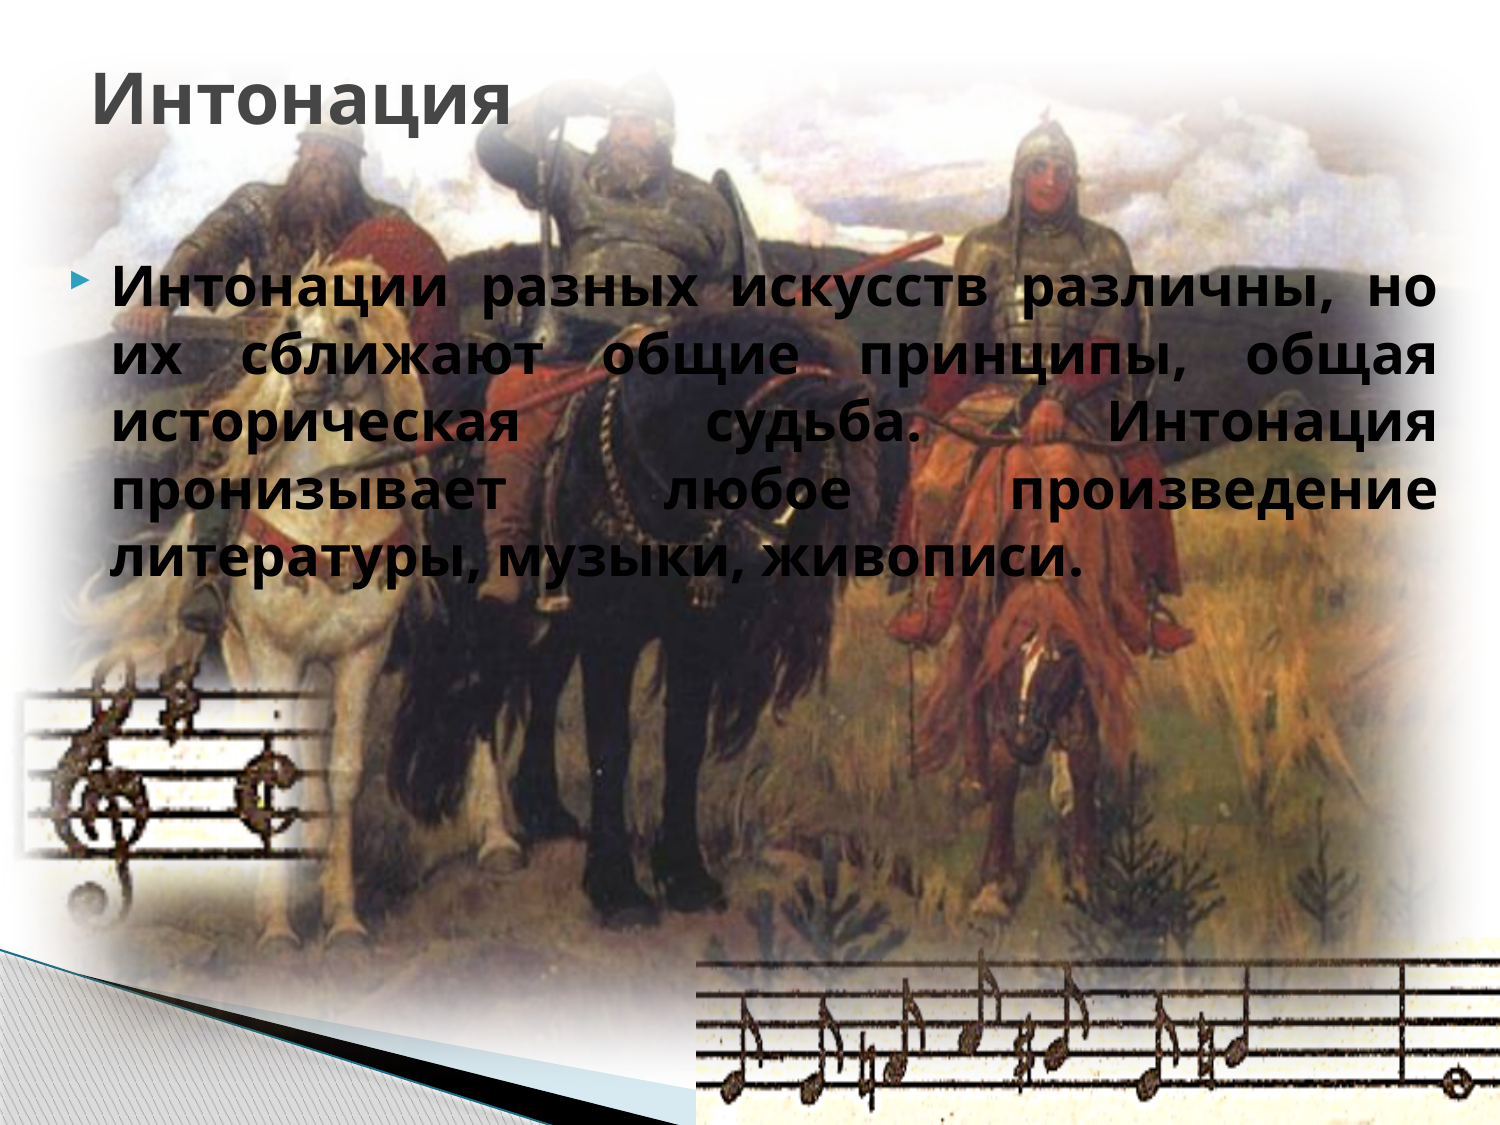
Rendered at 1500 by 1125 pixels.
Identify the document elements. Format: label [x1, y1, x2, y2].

picture [0, 46, 1495, 1096]
text_box [696, 937, 1500, 1125]
